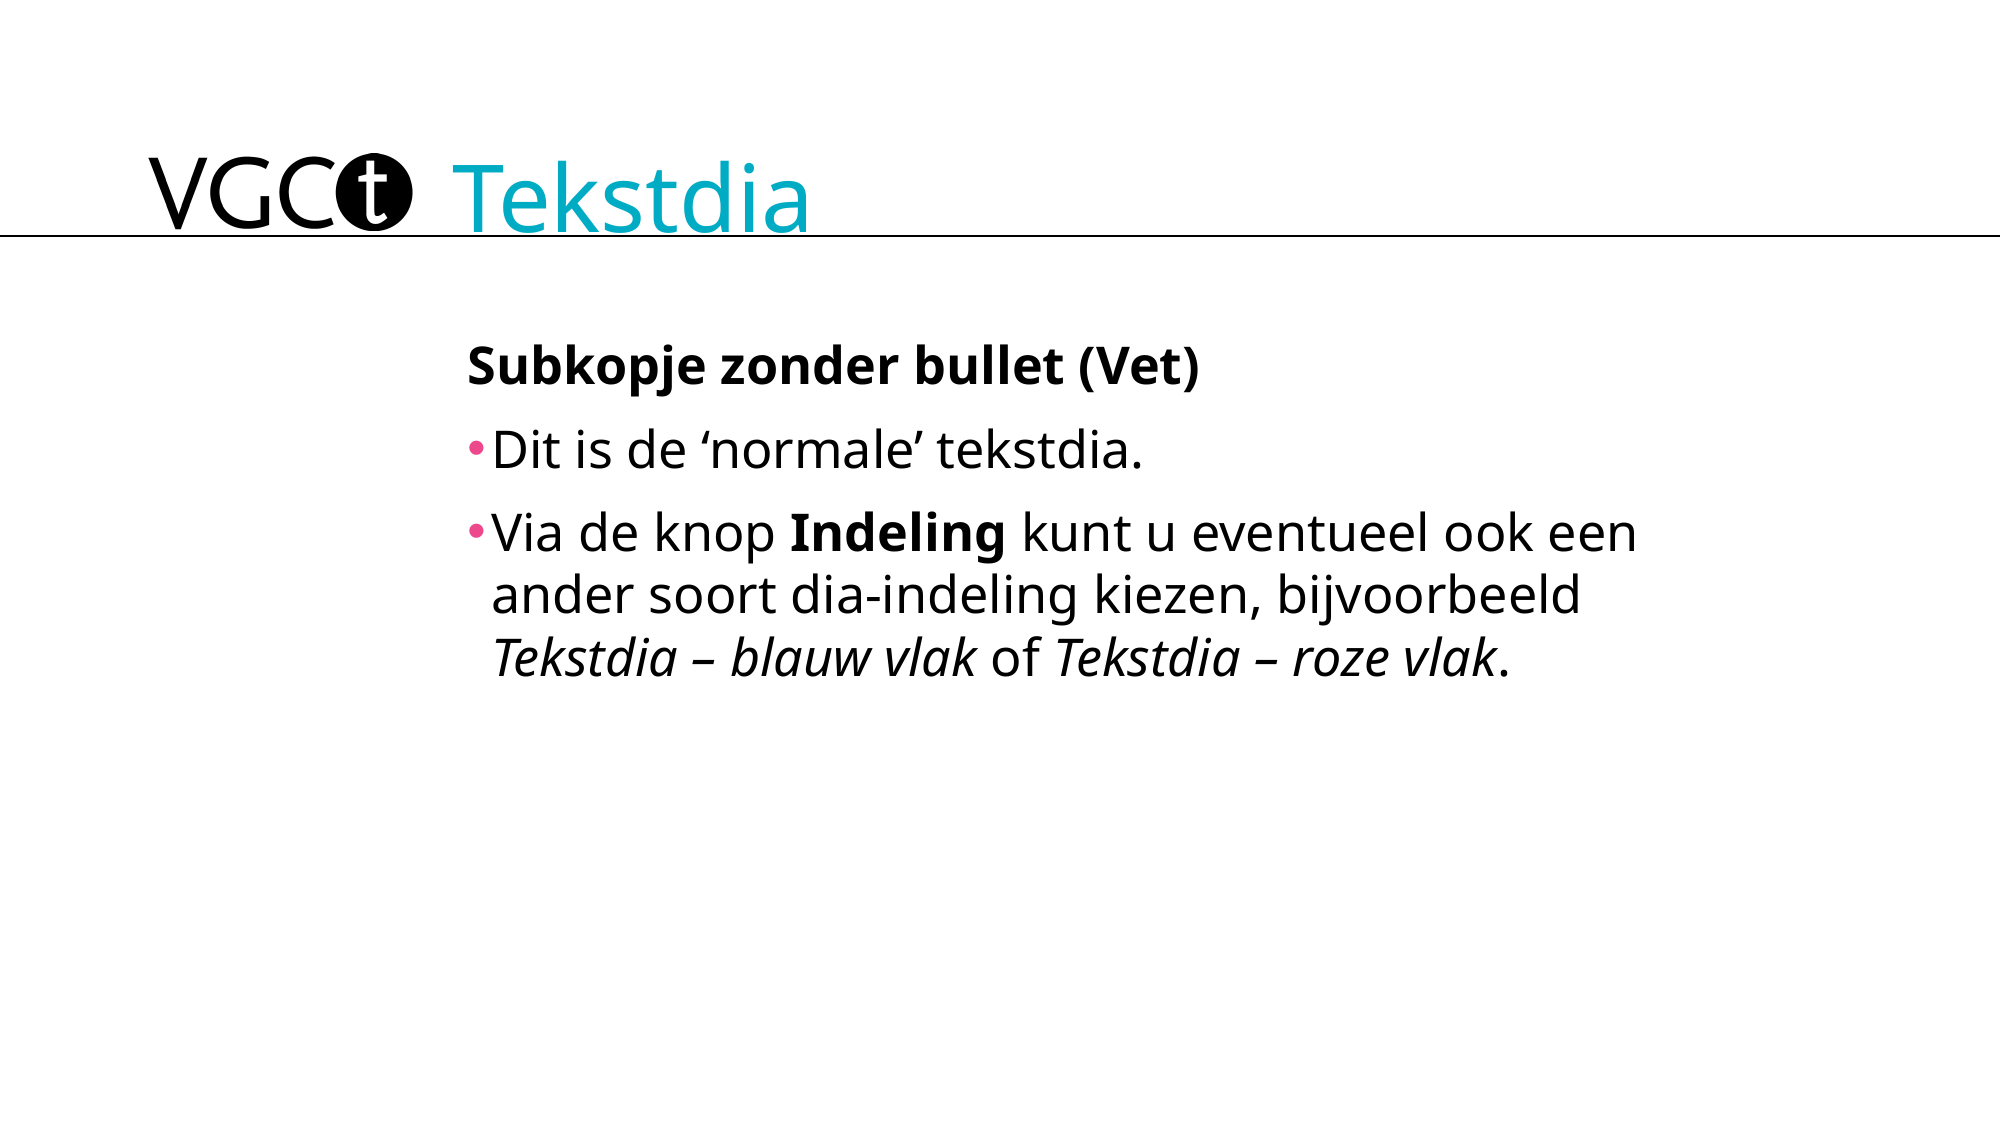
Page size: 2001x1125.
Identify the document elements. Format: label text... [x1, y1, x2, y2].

title Tekstdia [452, 141, 1910, 248]
picture [148, 153, 422, 231]
list Subkopje zonder bullet (Vet) Dit is de ‘normale’ tekstdia. Via de knop Indeling kunt u eventueel ook een ander soort dia-indeling kiezen, bijvoorbeeld Tekstdia – blauw vlak of Tekstdia – roze vlak. [467, 332, 1725, 965]
